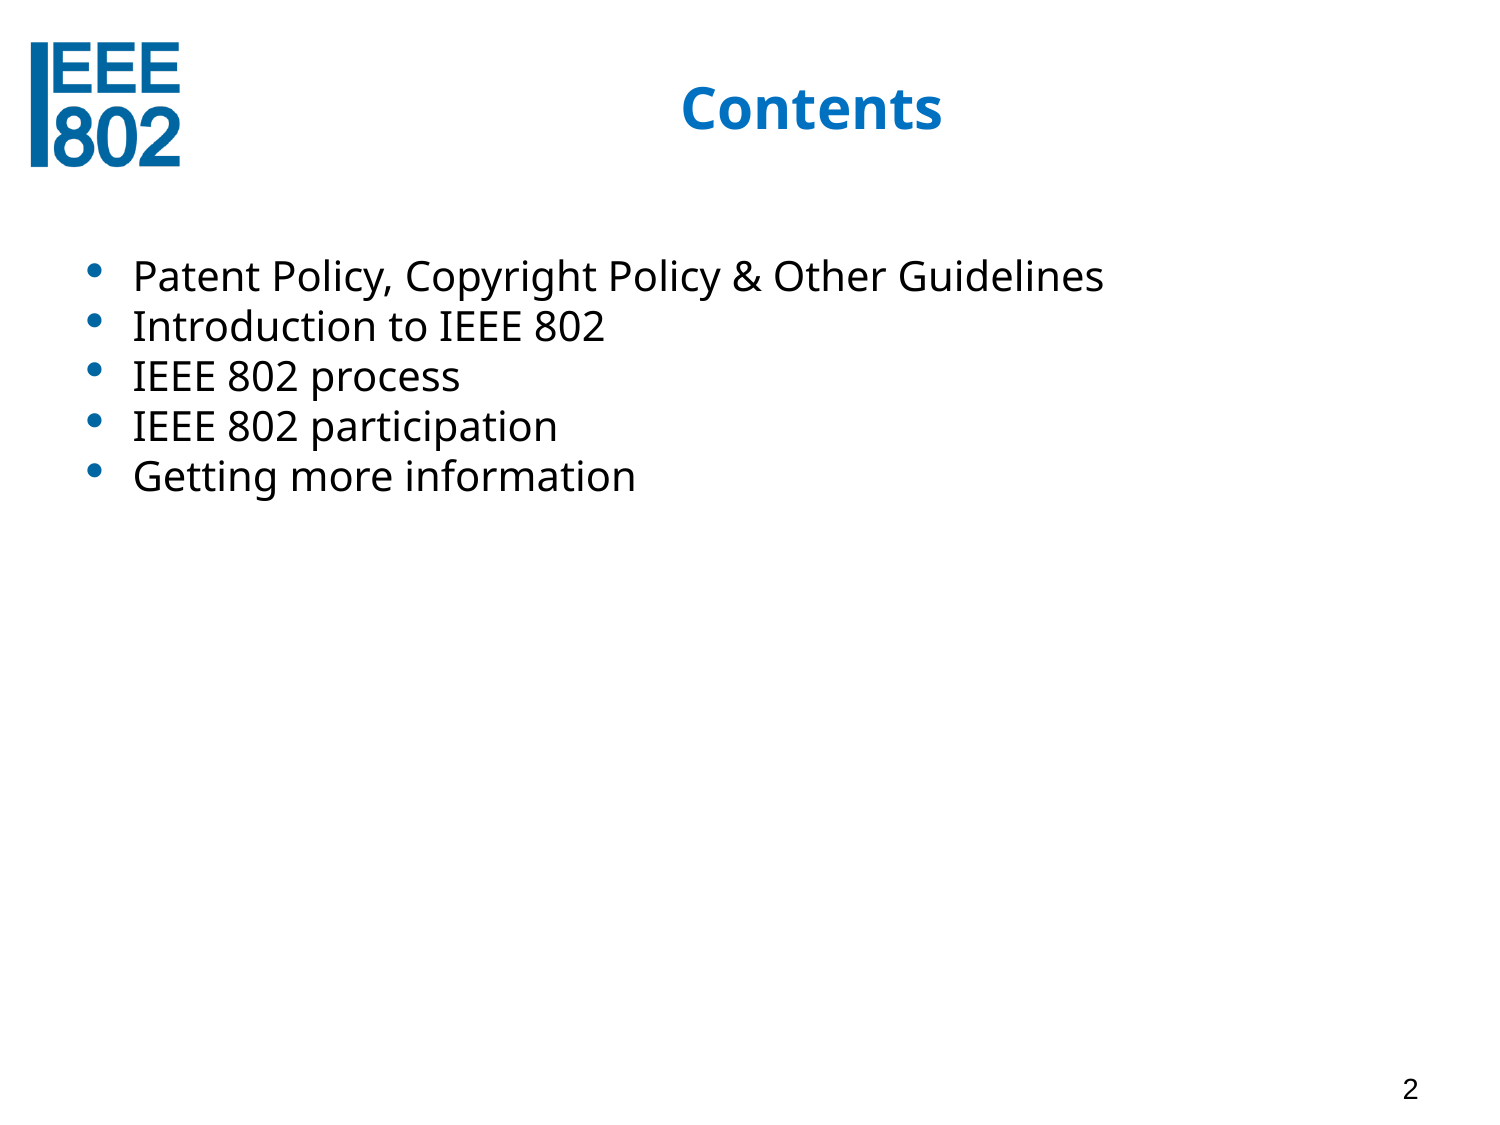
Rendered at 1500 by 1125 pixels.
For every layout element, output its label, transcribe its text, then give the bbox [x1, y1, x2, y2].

picture [22, 21, 188, 188]
list Patent Policy, Copyright Policy & Other Guidelines Introduction to IEEE 802 IEEE 802 process IEEE 802 participation Getting more information [87, 249, 1363, 888]
slide_number 2 [1387, 1062, 1460, 1101]
title Contents [212, 37, 1413, 176]
